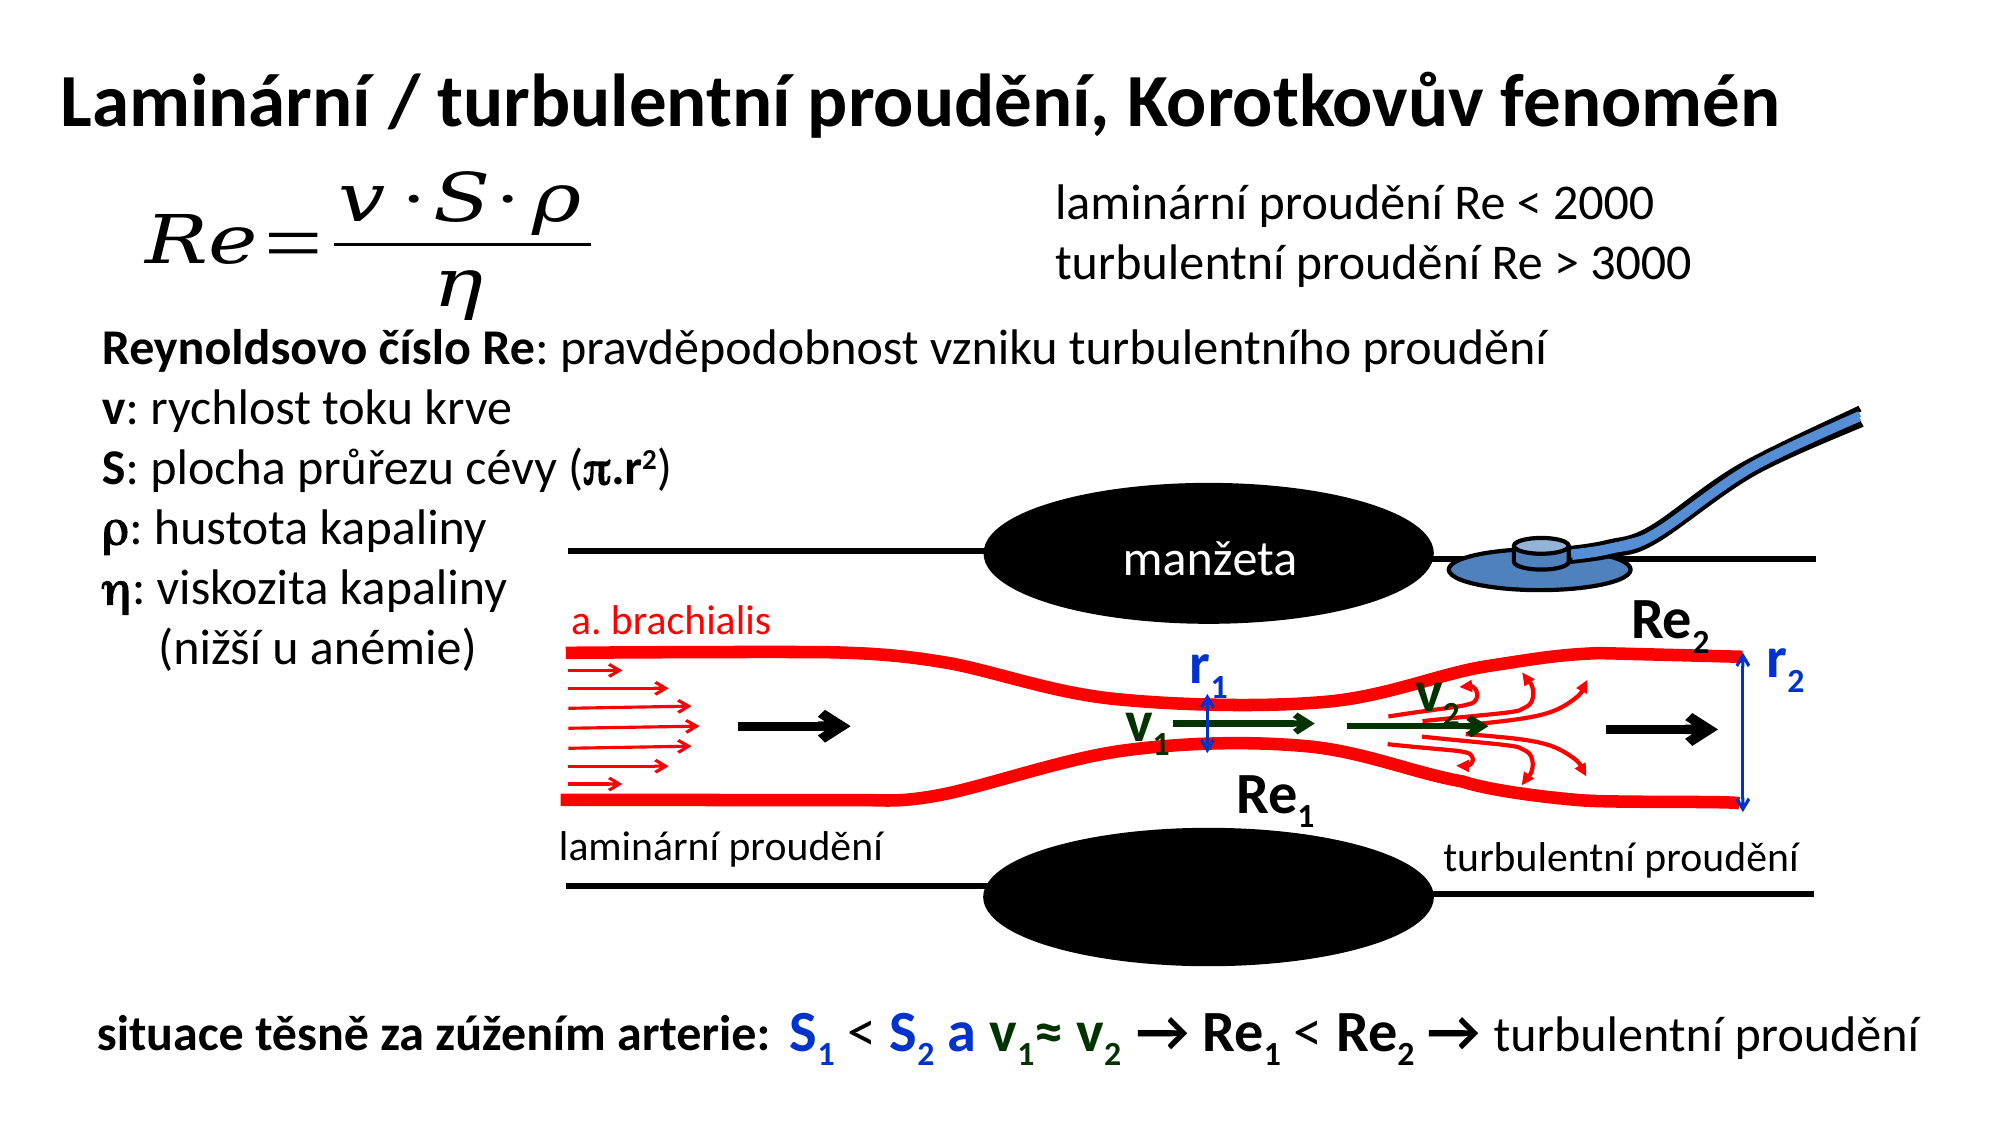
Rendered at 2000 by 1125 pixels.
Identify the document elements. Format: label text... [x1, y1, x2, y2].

text_box laminární proudění Re < 2000 turbulentní proudění Re > 3000 [1040, 162, 1815, 298]
text_box Laminární / turbulentní proudění, Korotkovův fenomén [45, 43, 1959, 149]
text_box S1 < S2 a v1≈ v2 → Re1 < Re2 → turbulentní proudění [775, 985, 2000, 1080]
text_box Reynoldsovo číslo Re: pravděpodobnost vzniku turbulentního proudění v: rychlost toku krve S: plocha průřezu cévy (.r2) : hustota kapaliny : viskozita kapaliny (nižší u anémie) [87, 306, 1567, 682]
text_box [543, 408, 1863, 965]
text_box situace těsně za zúžením arterie: [82, 993, 786, 1068]
